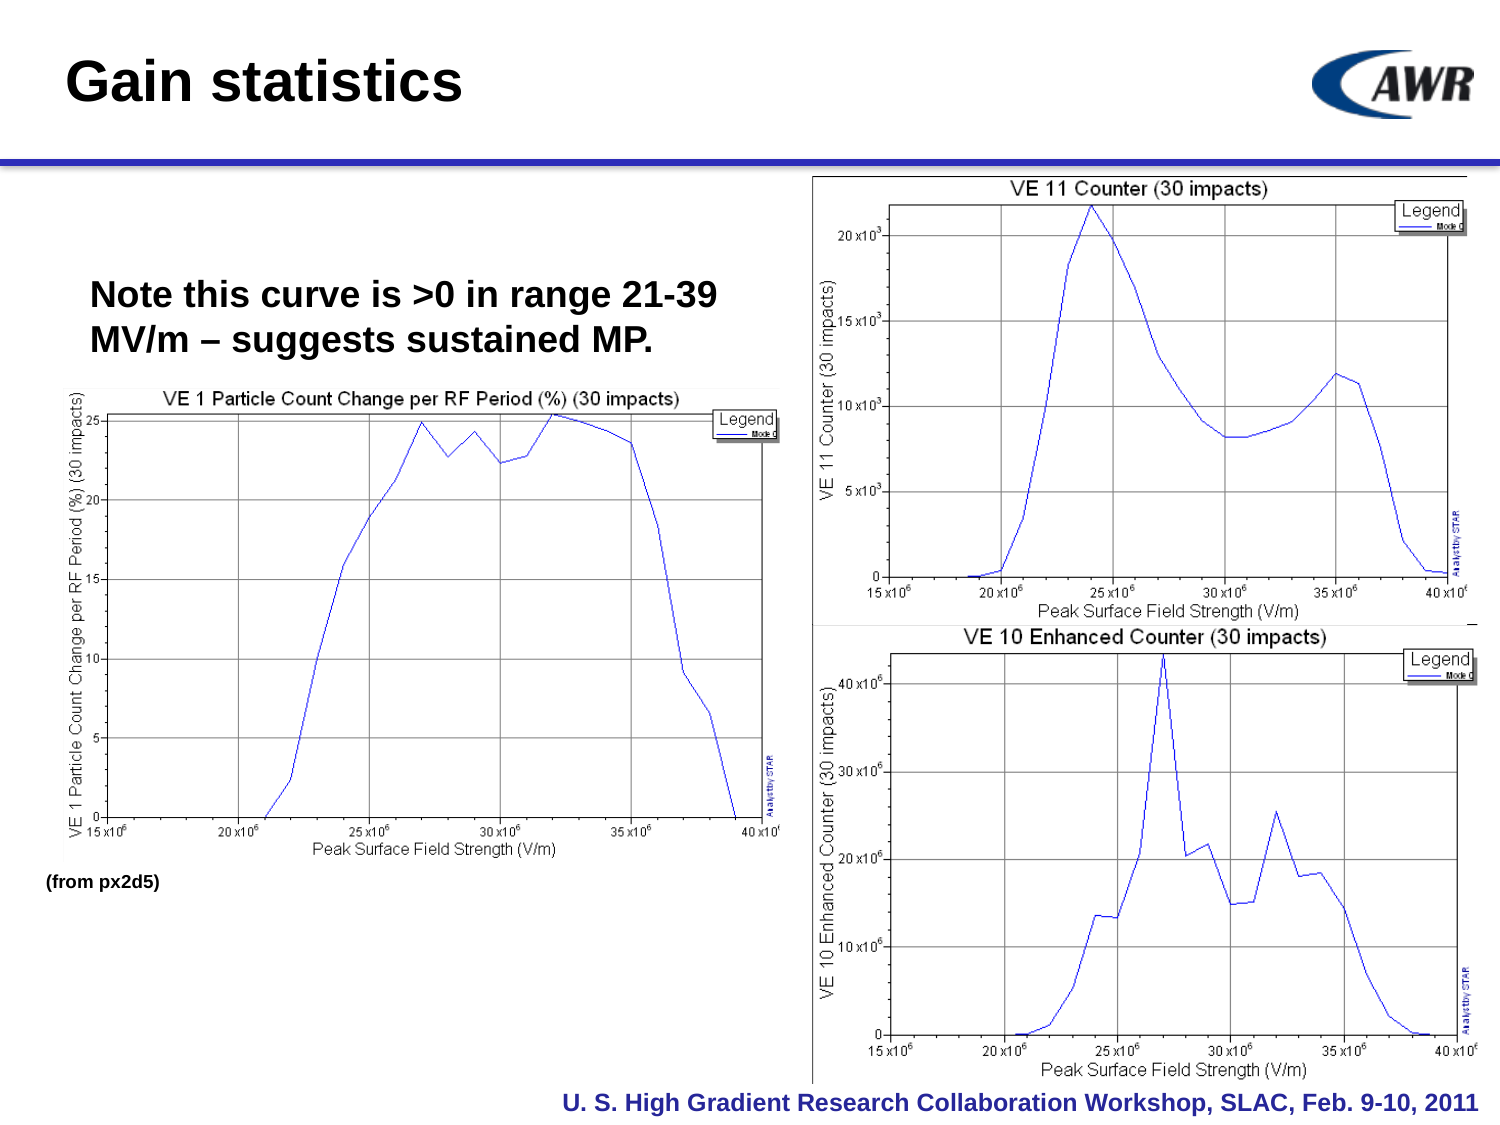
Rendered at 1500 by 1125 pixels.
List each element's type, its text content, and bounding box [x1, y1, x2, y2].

picture [1312, 50, 1474, 119]
picture [63, 387, 780, 862]
text_box Note this curve is >0 in range 21-39 MV/m – suggests sustained MP. [74, 262, 738, 368]
text_box (from px2d5) [31, 862, 175, 900]
picture [812, 175, 1478, 1084]
title Gain statistics [49, 18, 1238, 138]
